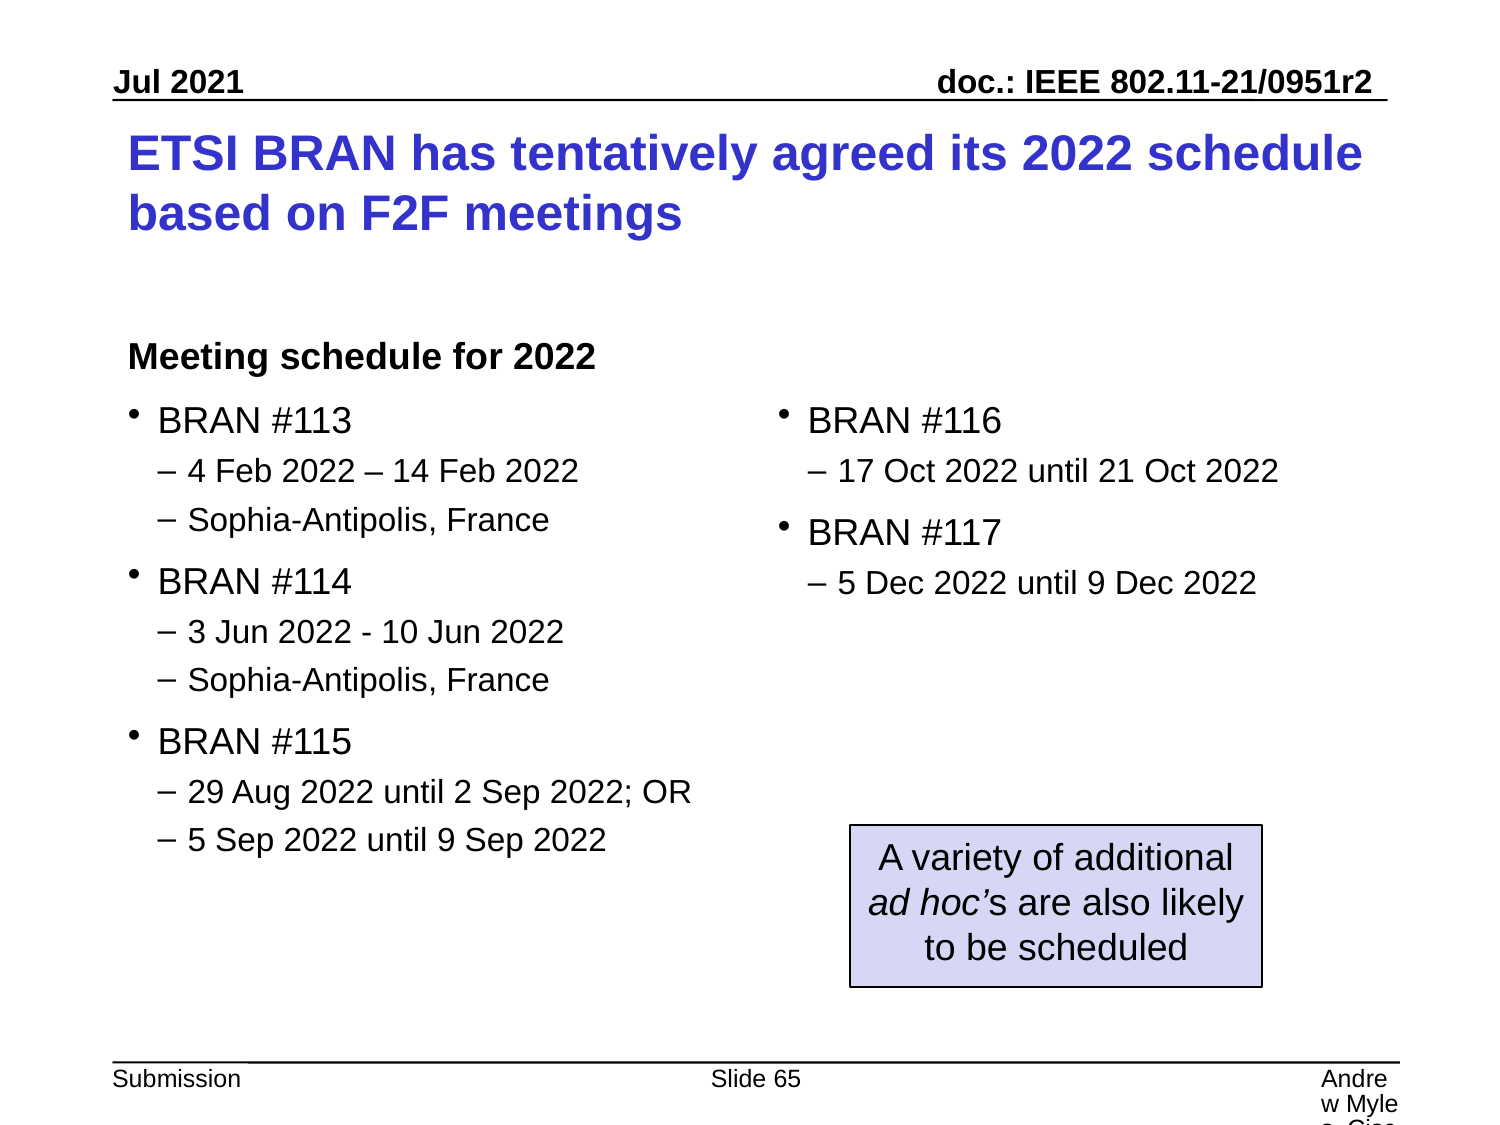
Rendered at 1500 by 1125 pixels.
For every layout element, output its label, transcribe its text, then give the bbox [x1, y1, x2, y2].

list Meeting schedule for 2022 BRAN #113 4 Feb 2022 – 14 Feb 2022 Sophia-Antipolis, France BRAN #114 3 Jun 2022 - 10 Jun 2022 Sophia-Antipolis, France BRAN #115 29 Aug 2022 until 2 Sep 2022; OR 5 Sep 2022 until 9 Sep 2022 [112, 324, 738, 1000]
list BRAN #116 17 Oct 2022 until 21 Oct 2022 BRAN #117 5 Dec 2022 until 9 Dec 2022 [762, 324, 1388, 1000]
title ETSI BRAN has tentatively agreed its 2022 schedule based on F2F meetings [112, 112, 1388, 288]
text_box A variety of additional ad hoc’s are also likely to be scheduled [849, 824, 1263, 988]
slide_number Slide 65 [709, 1061, 803, 1093]
footer Andrew Myles, Cisco [1320, 1061, 1402, 1093]
